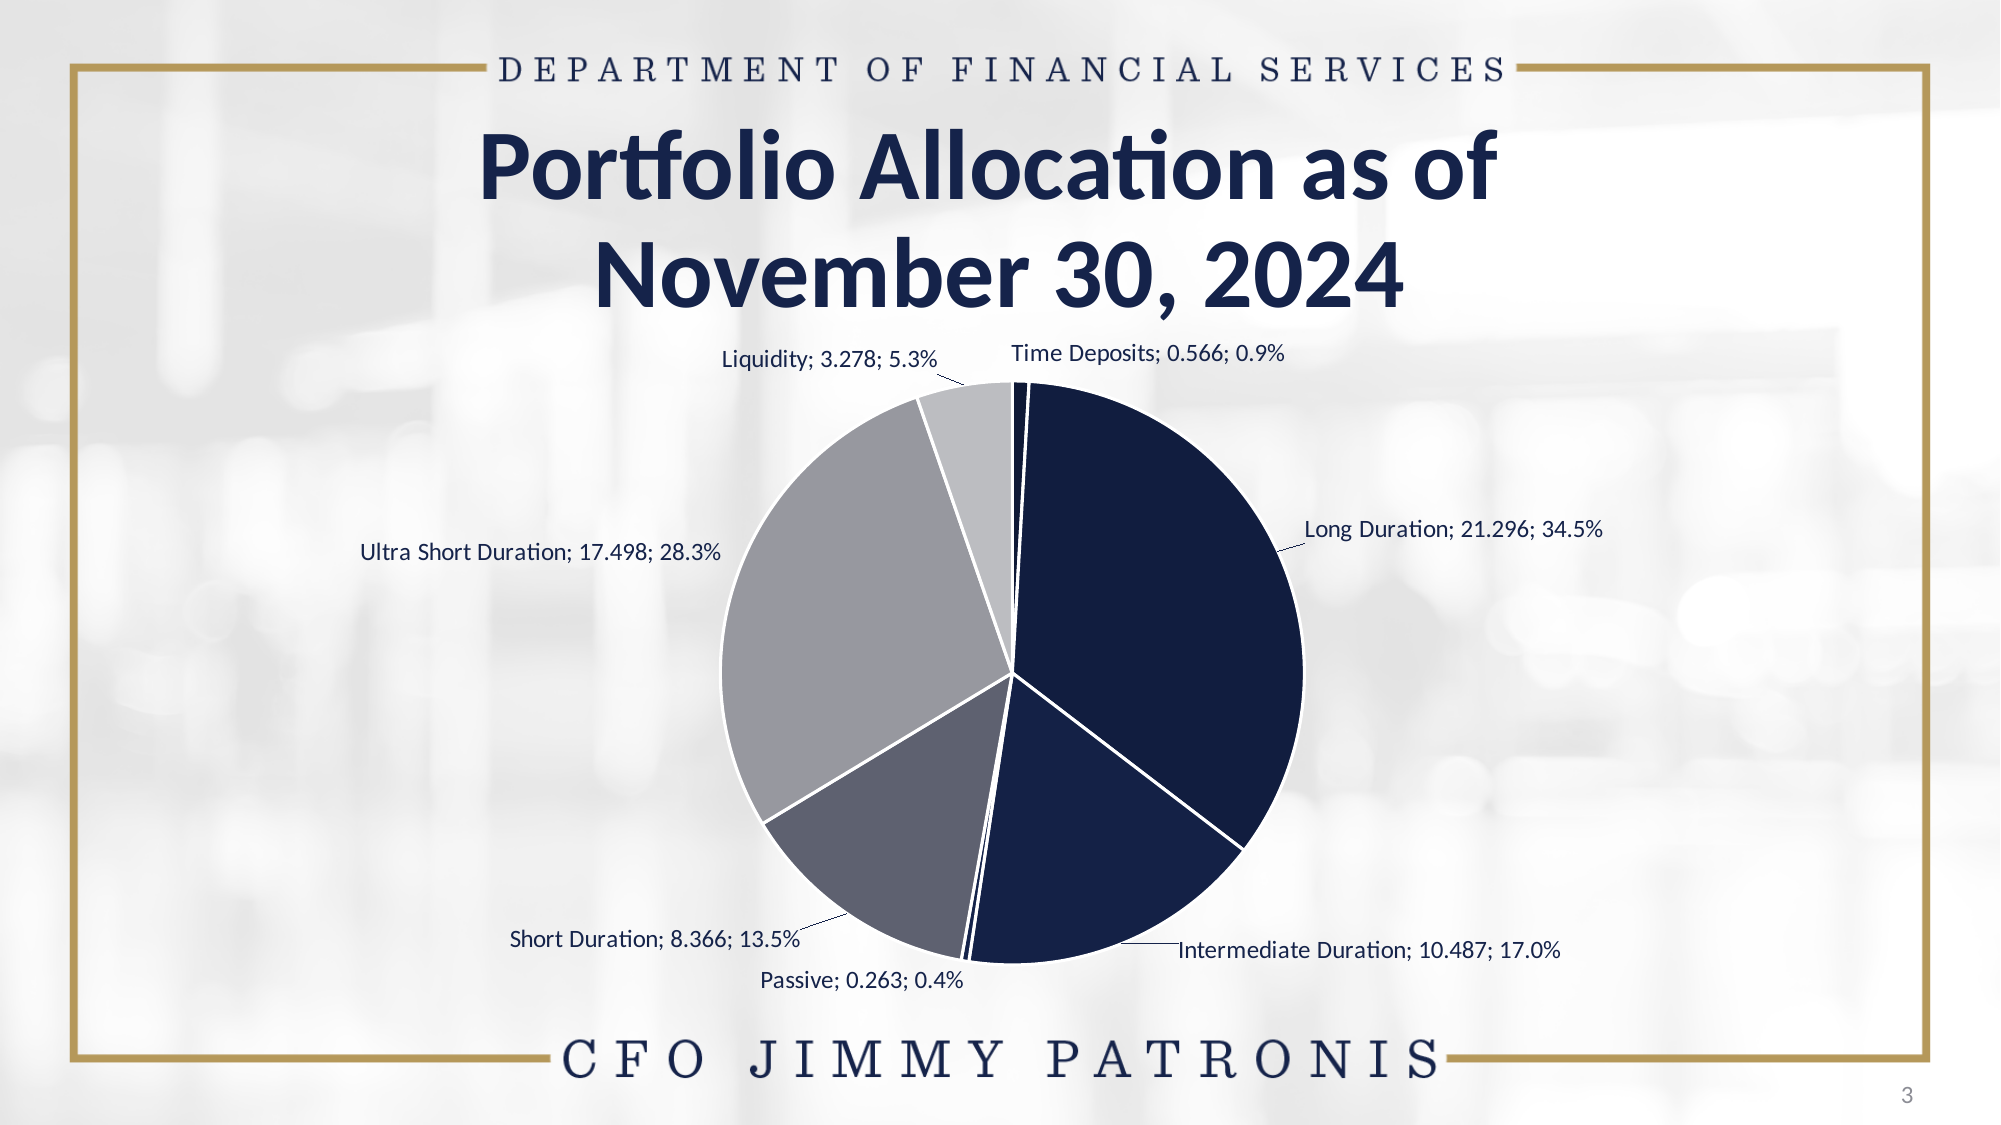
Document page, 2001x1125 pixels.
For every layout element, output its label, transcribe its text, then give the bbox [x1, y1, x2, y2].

slide_number 3 [1478, 1063, 1929, 1124]
picture [0, 0, 2000, 1125]
chart [137, 312, 1863, 1033]
title Portfolio Allocation as of November 30, 2024 [137, 112, 1863, 312]
